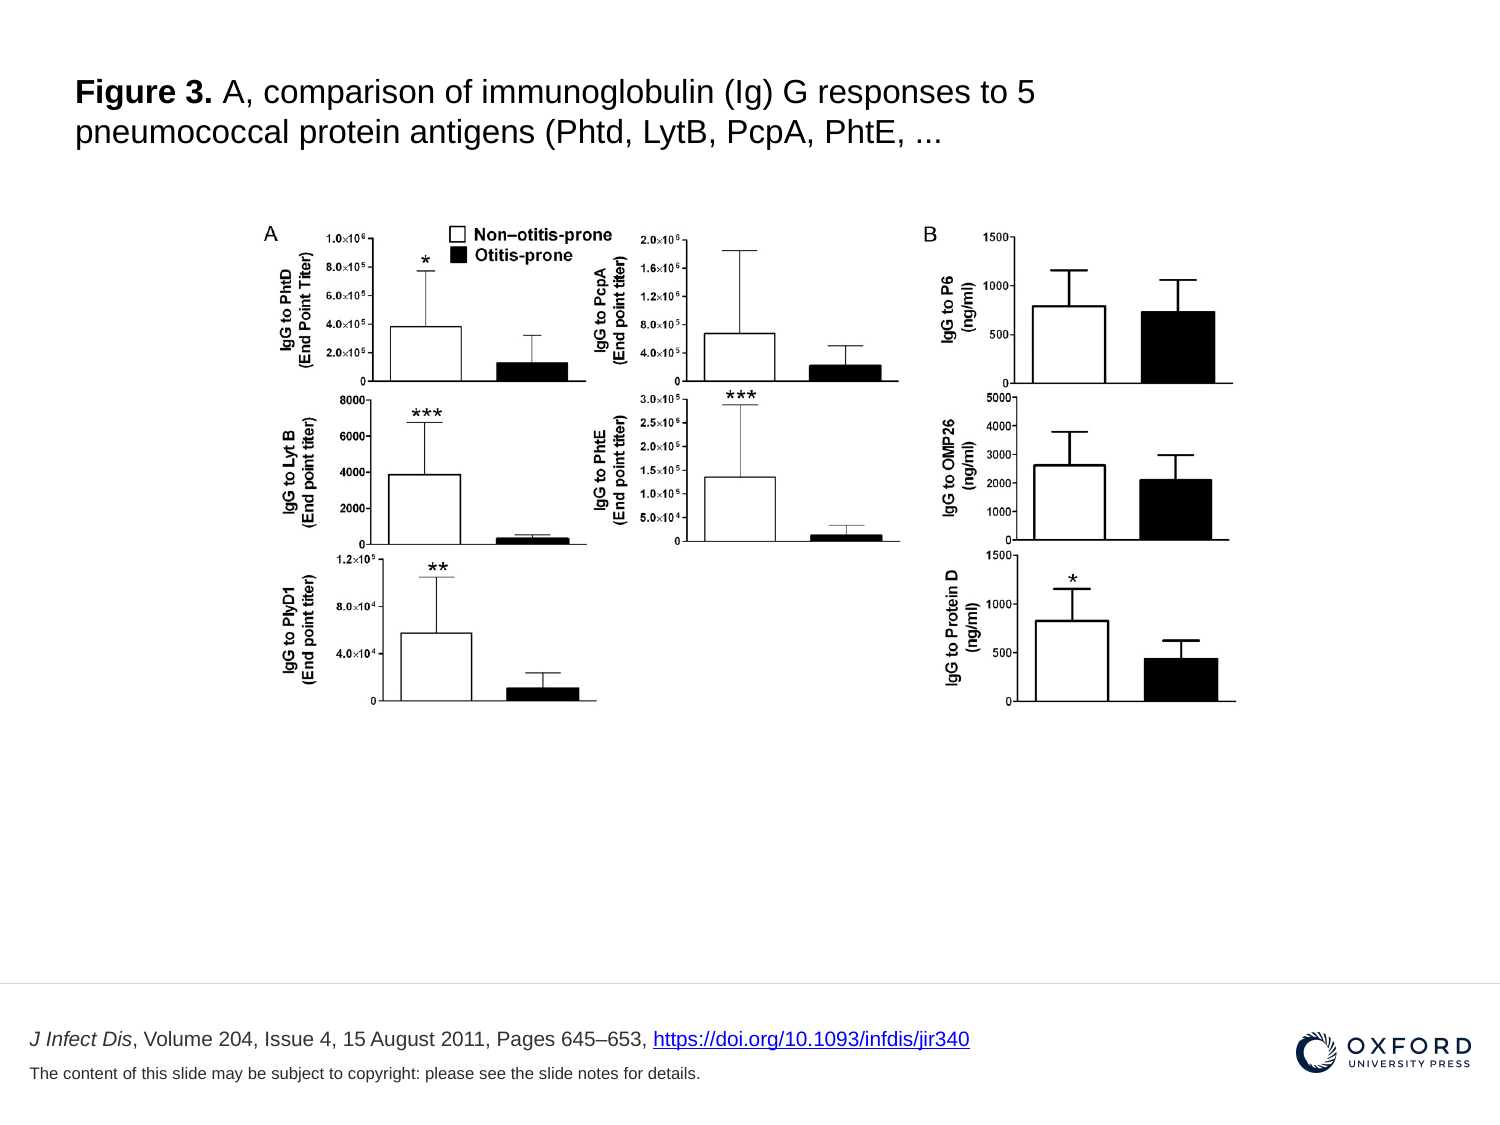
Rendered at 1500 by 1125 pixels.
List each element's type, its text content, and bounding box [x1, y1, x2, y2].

title Figure 3. A, comparison of immunoglobulin (Ig) G responses to 5 pneumococcal protein antigens (Phtd, LytB, PcpA, PhtE, ... [75, 69, 1078, 171]
picture [1296, 1032, 1471, 1073]
picture [262, 224, 1238, 707]
footer J Infect Dis, Volume 204, Issue 4, 15 August 2011, Pages 645–653, https://doi.org/10.1093/infdis/jir340 The content of this slide may be subject to copyright: please see the slide notes for details. [0, 983, 1260, 1125]
